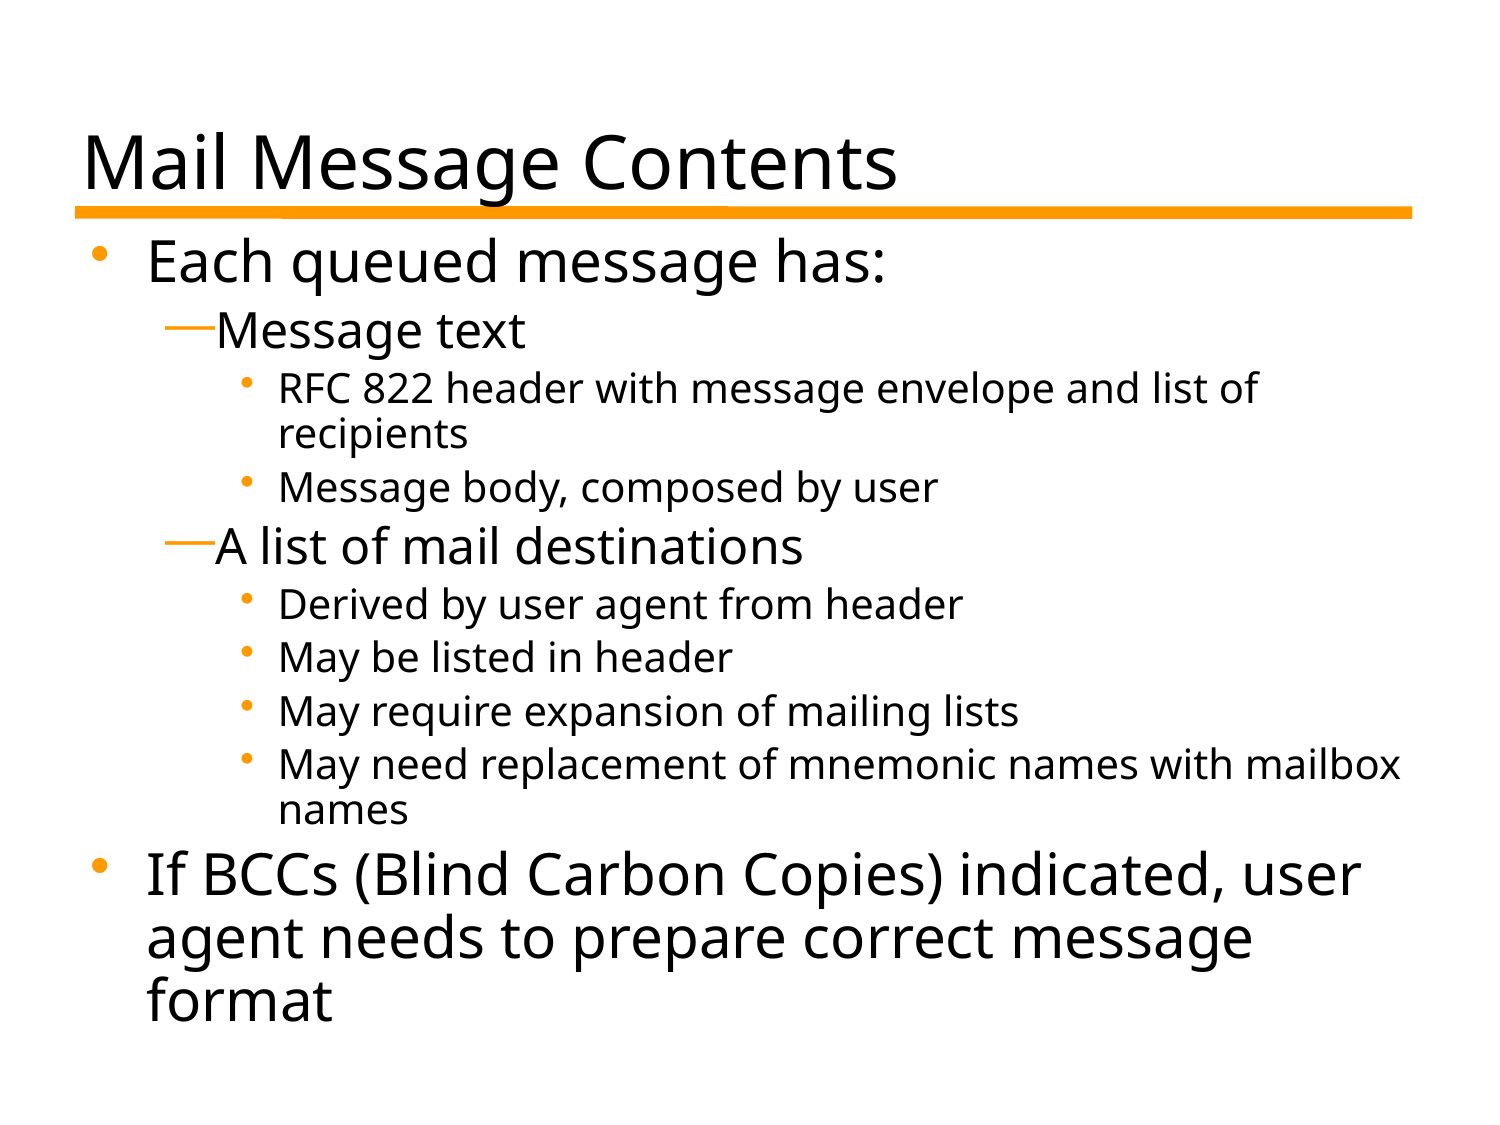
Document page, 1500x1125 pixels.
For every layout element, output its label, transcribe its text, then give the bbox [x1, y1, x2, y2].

title Mail Message Contents [66, 24, 1413, 213]
list Each queued message has: Message text RFC 822 header with message envelope and list of recipients Message body, composed by user A list of mail destinations Derived by user agent from header May be listed in header May require expansion of mailing lists May need replacement of mnemonic names with mailbox names If BCCs (Blind Carbon Copies) indicated, user agent needs to prepare correct message format [75, 224, 1417, 994]
